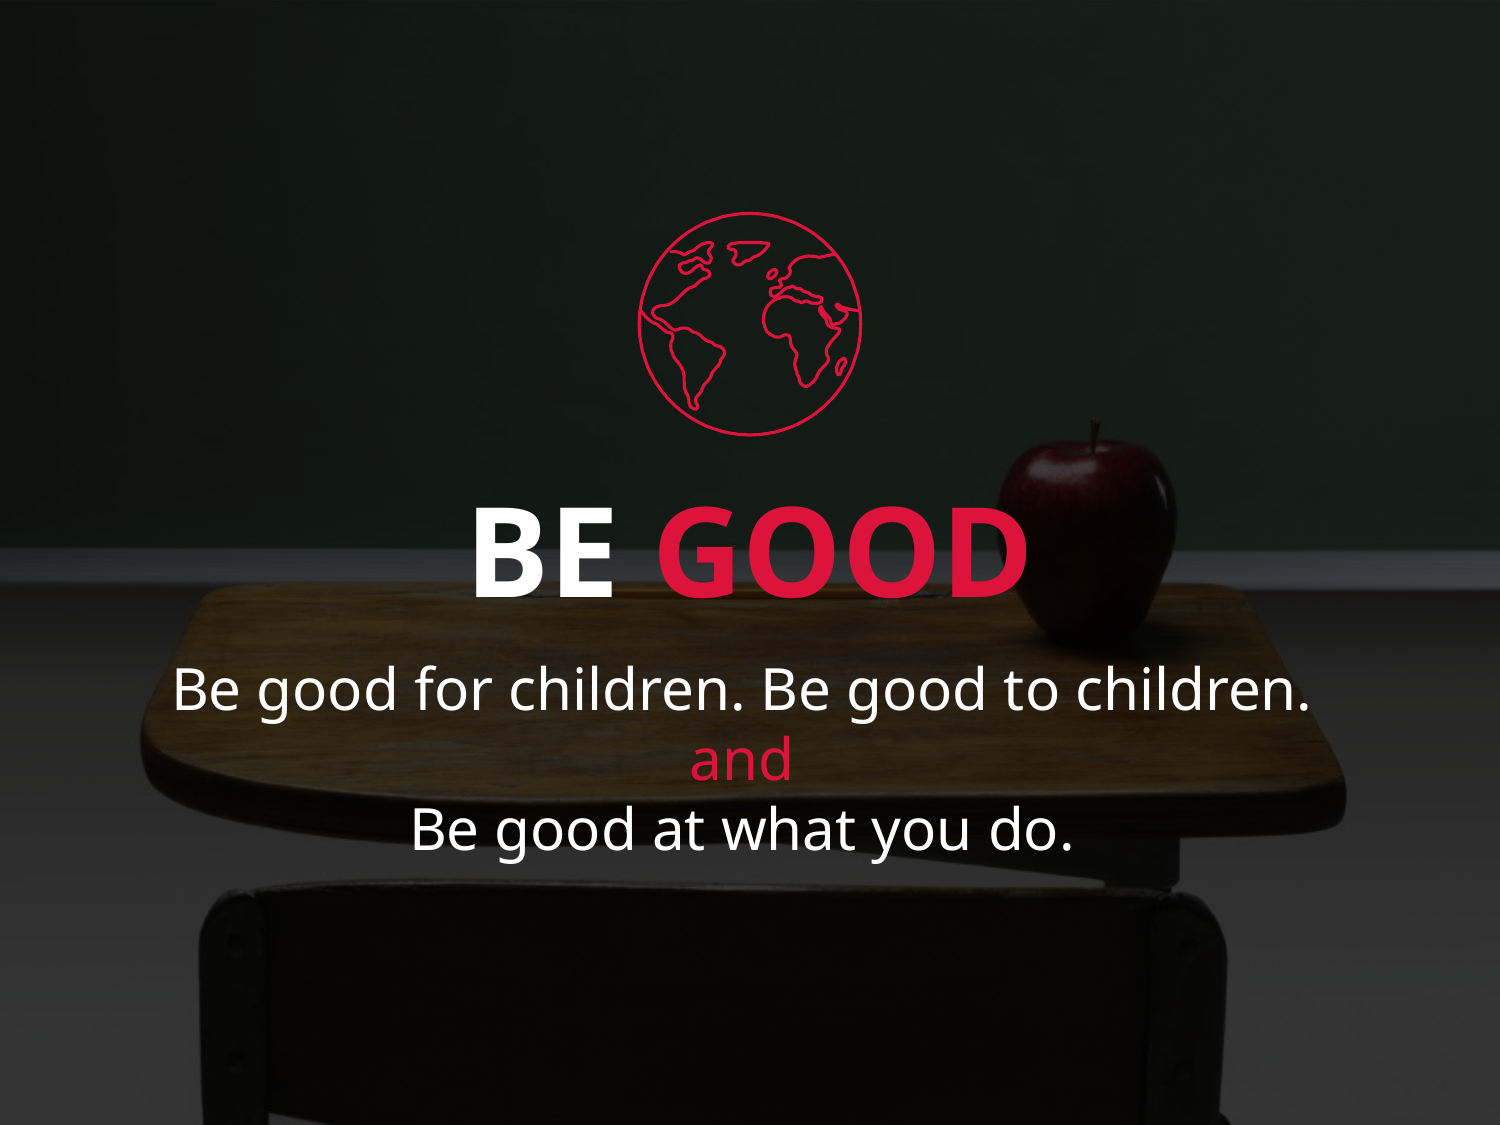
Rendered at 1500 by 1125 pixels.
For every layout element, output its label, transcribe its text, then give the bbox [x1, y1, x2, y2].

text_box [0, 0, 1500, 1125]
subtitle Be good for children. Be good to children. and Be good at what you do. [85, 637, 1399, 810]
title BE GOOD [217, 383, 1283, 637]
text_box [638, 213, 861, 436]
